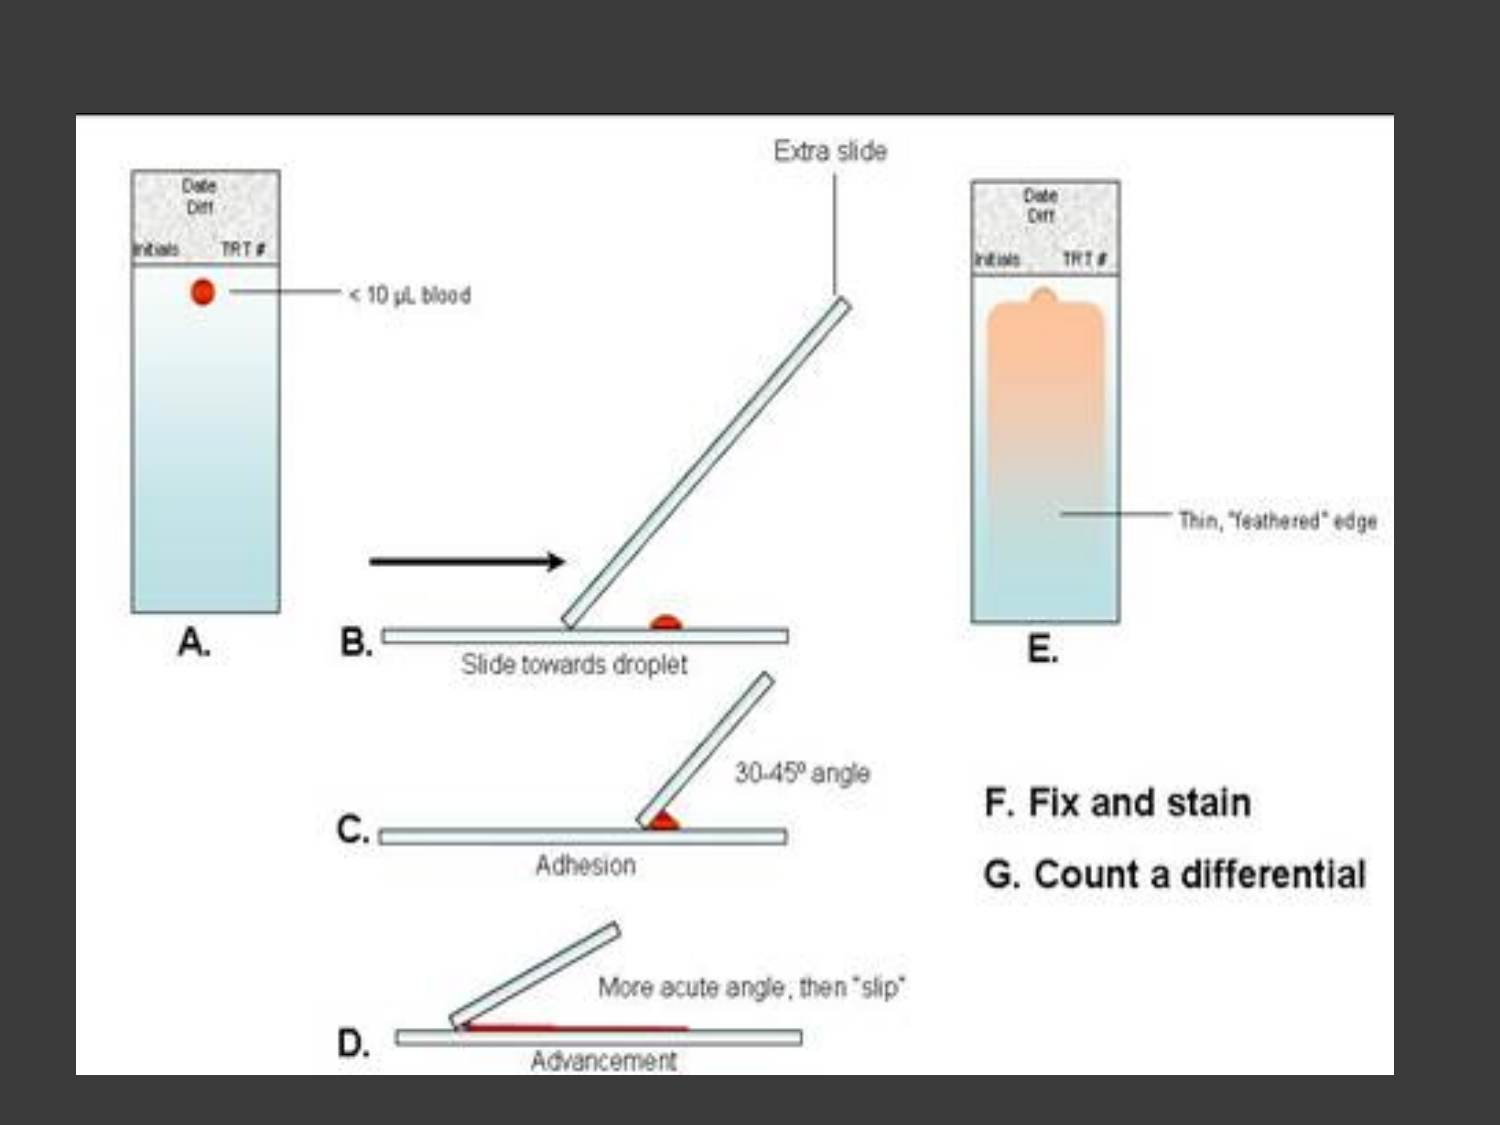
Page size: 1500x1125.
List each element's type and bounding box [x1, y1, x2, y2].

picture [76, 113, 1394, 1075]
